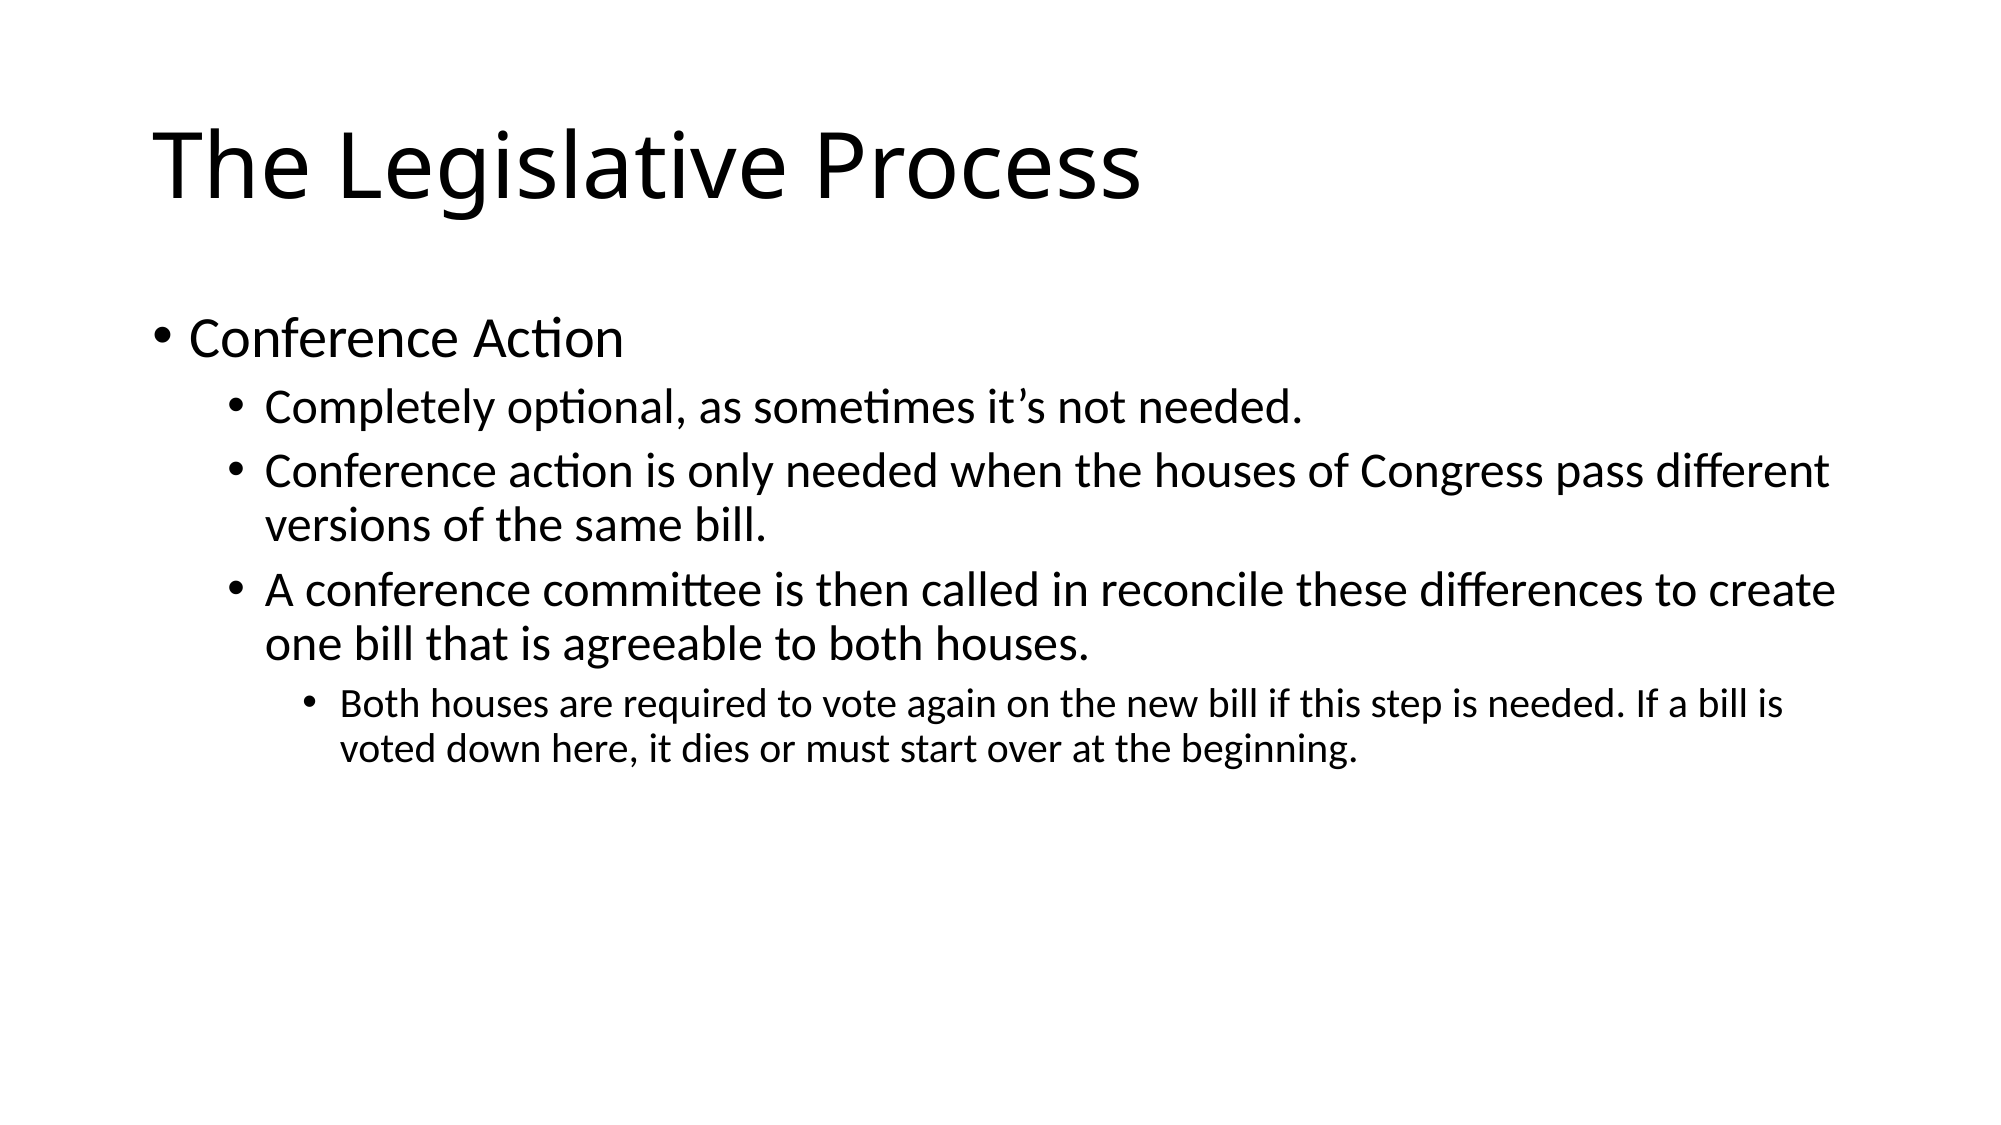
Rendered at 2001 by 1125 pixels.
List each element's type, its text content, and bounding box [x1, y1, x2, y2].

title The Legislative Process [137, 59, 1863, 278]
list Conference Action Completely optional, as sometimes it’s not needed. Conference action is only needed when the houses of Congress pass different versions of the same bill. A conference committee is then called in reconcile these differences to create one bill that is agreeable to both houses. Both houses are required to vote again on the new bill if this step is needed. If a bill is voted down here, it dies or must start over at the beginning. [137, 299, 1863, 1014]
